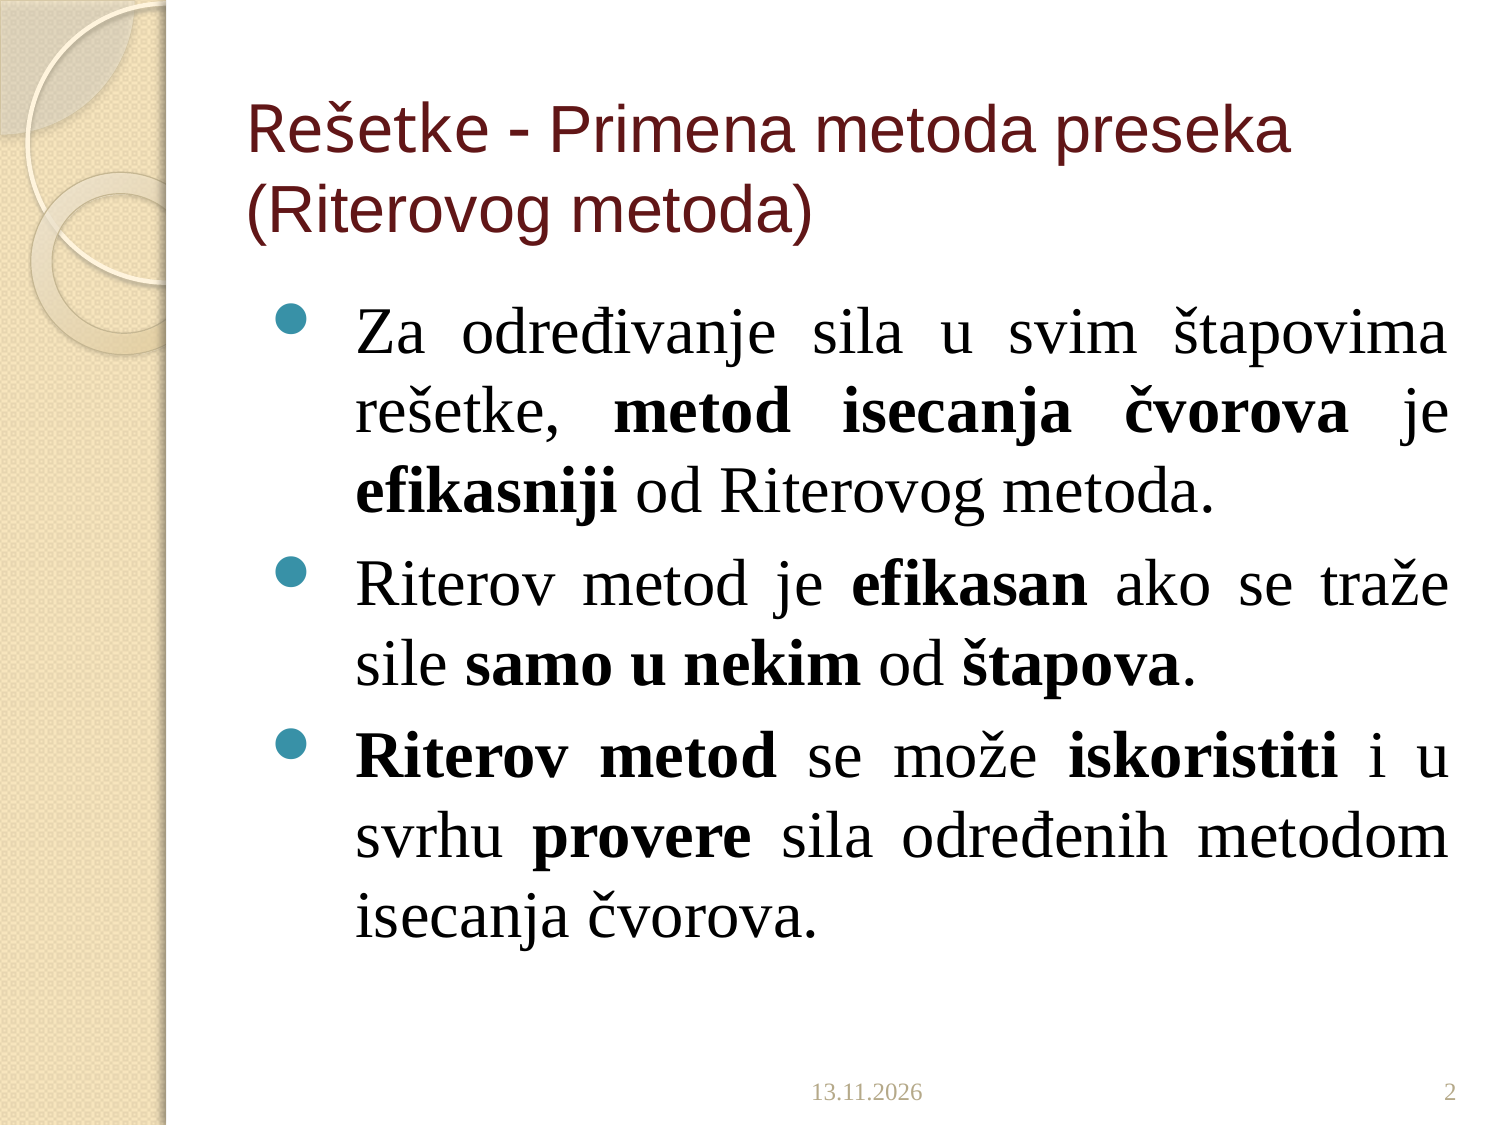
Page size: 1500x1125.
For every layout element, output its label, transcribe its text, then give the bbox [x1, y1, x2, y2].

list Za određivanje sila u svim štapovima rešetke, metod isecanja čvorova je efikasniji od Riterovog metoda. Riterov metod je efikasan ako se traže sile samo u nekim od štapova. Riterov metod se može iskoristiti i u svrhu provere sila određenih metodom isecanja čvorova. [235, 278, 1466, 1016]
slide_number 2 [1413, 1034, 1488, 1113]
text_box Rešetke  Primena metoda preseka (Riterovog metoda) [230, 78, 1435, 253]
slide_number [587, 1034, 938, 1113]
